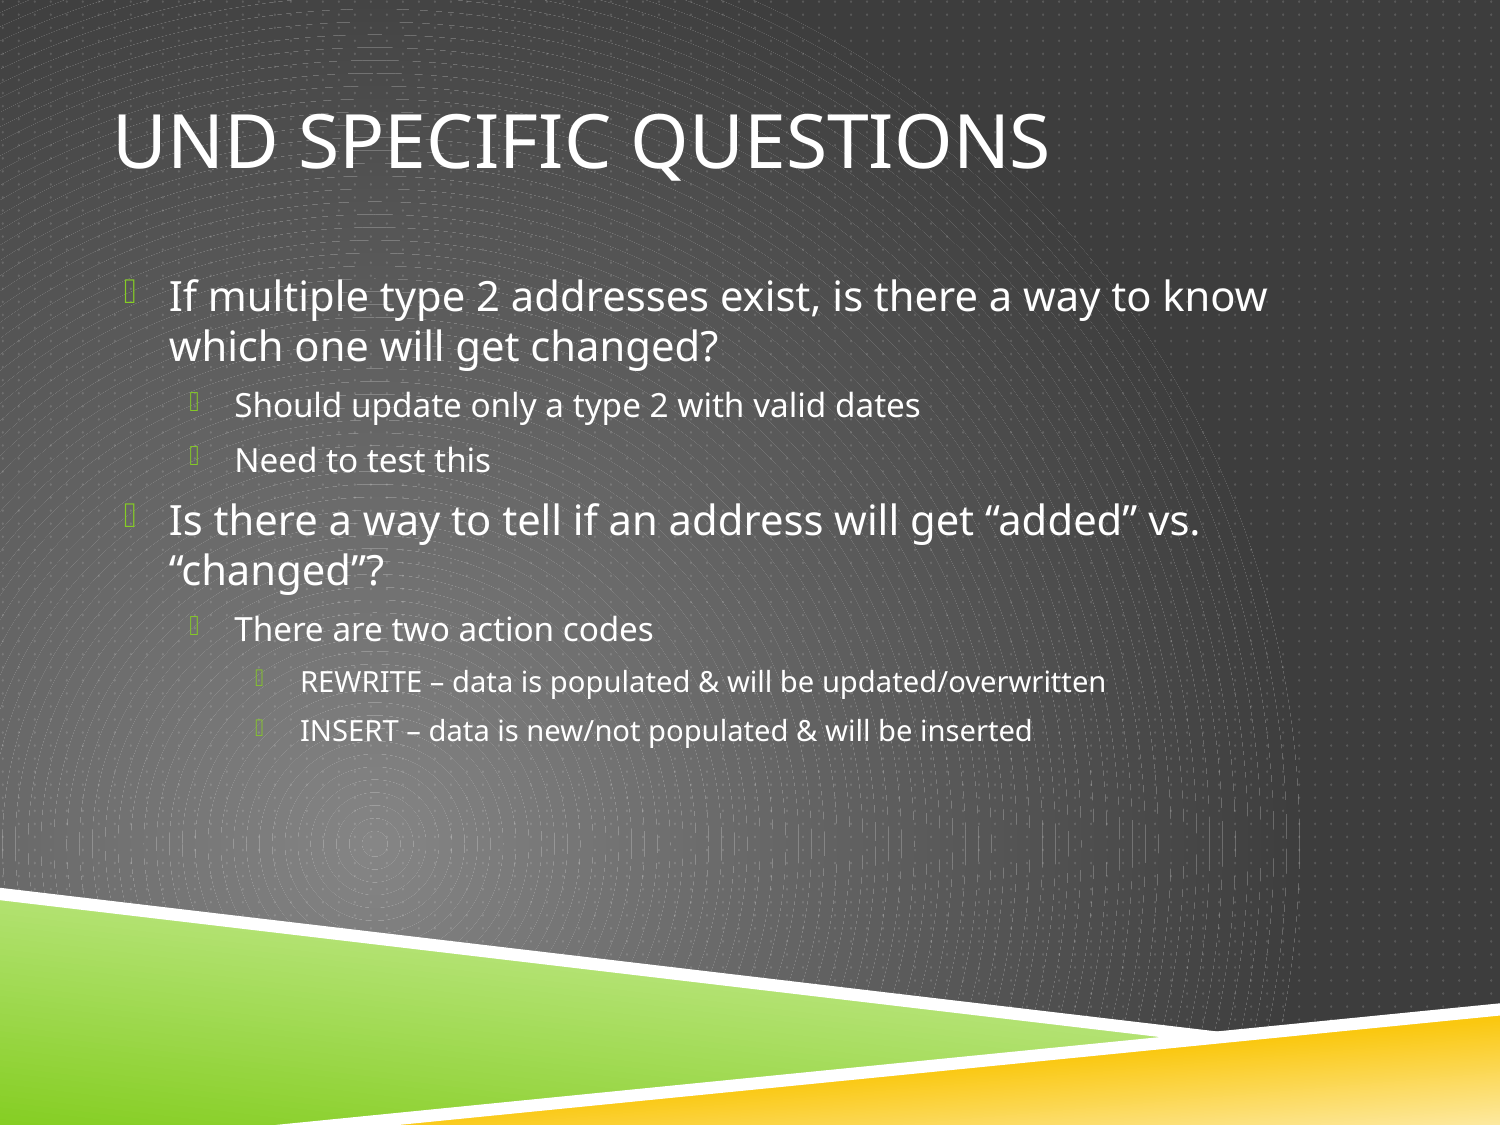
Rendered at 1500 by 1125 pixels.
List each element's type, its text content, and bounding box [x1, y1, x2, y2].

title UND Specific questions [112, 45, 1388, 233]
list If multiple type 2 addresses exist, is there a way to know which one will get changed? Should update only a type 2 with valid dates Need to test this Is there a way to tell if an address will get “added” vs. “changed”? There are two action codes REWRITE – data is populated & will be updated/overwritten INSERT – data is new/not populated & will be inserted [112, 262, 1388, 875]
